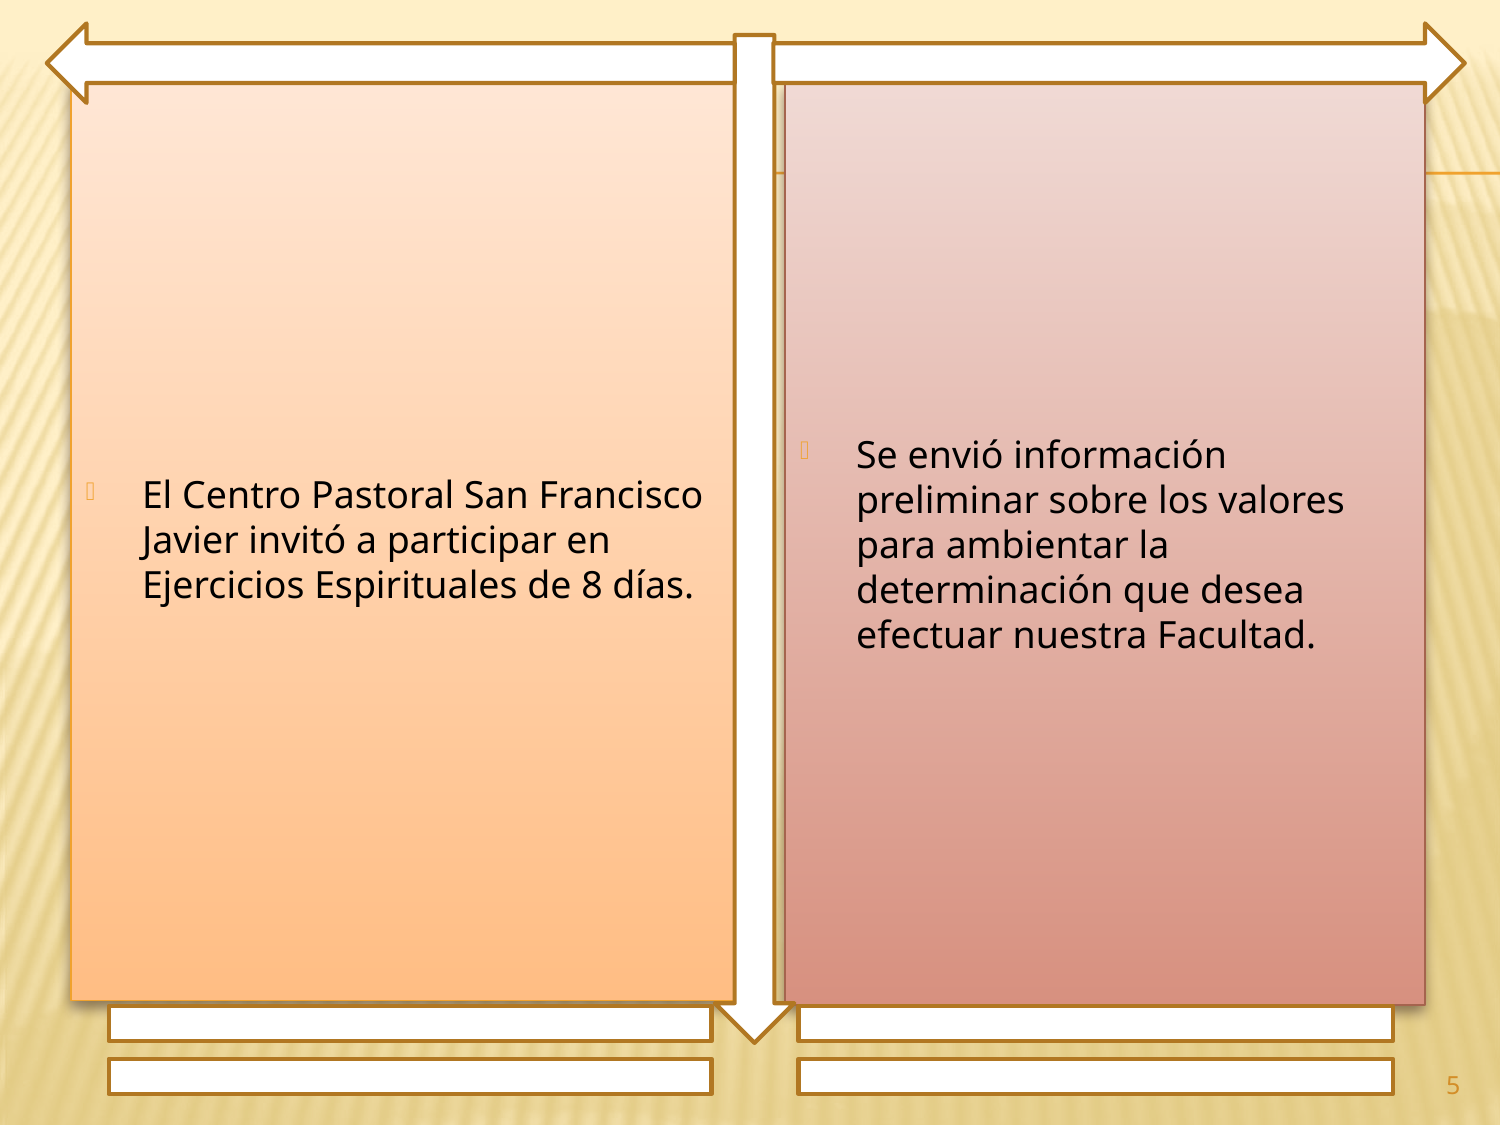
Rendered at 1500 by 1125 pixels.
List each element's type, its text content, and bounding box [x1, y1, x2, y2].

text_box [771, 21, 1467, 105]
text_box [107, 1057, 714, 1096]
list El Centro Pastoral San Francisco Javier invitó a participar en Ejercicios Espirituales de 8 días. [70, 86, 732, 1001]
text_box [712, 32, 797, 1046]
list Se envió información preliminar sobre los valores para ambientar la determinación que desea efectuar nuestra Facultad. [784, 86, 1426, 1006]
text_box [796, 1057, 1395, 1096]
text_box [796, 1004, 1395, 1043]
text_box [44, 21, 737, 105]
slide_number 5 [1350, 1062, 1475, 1103]
text_box [107, 1004, 714, 1043]
